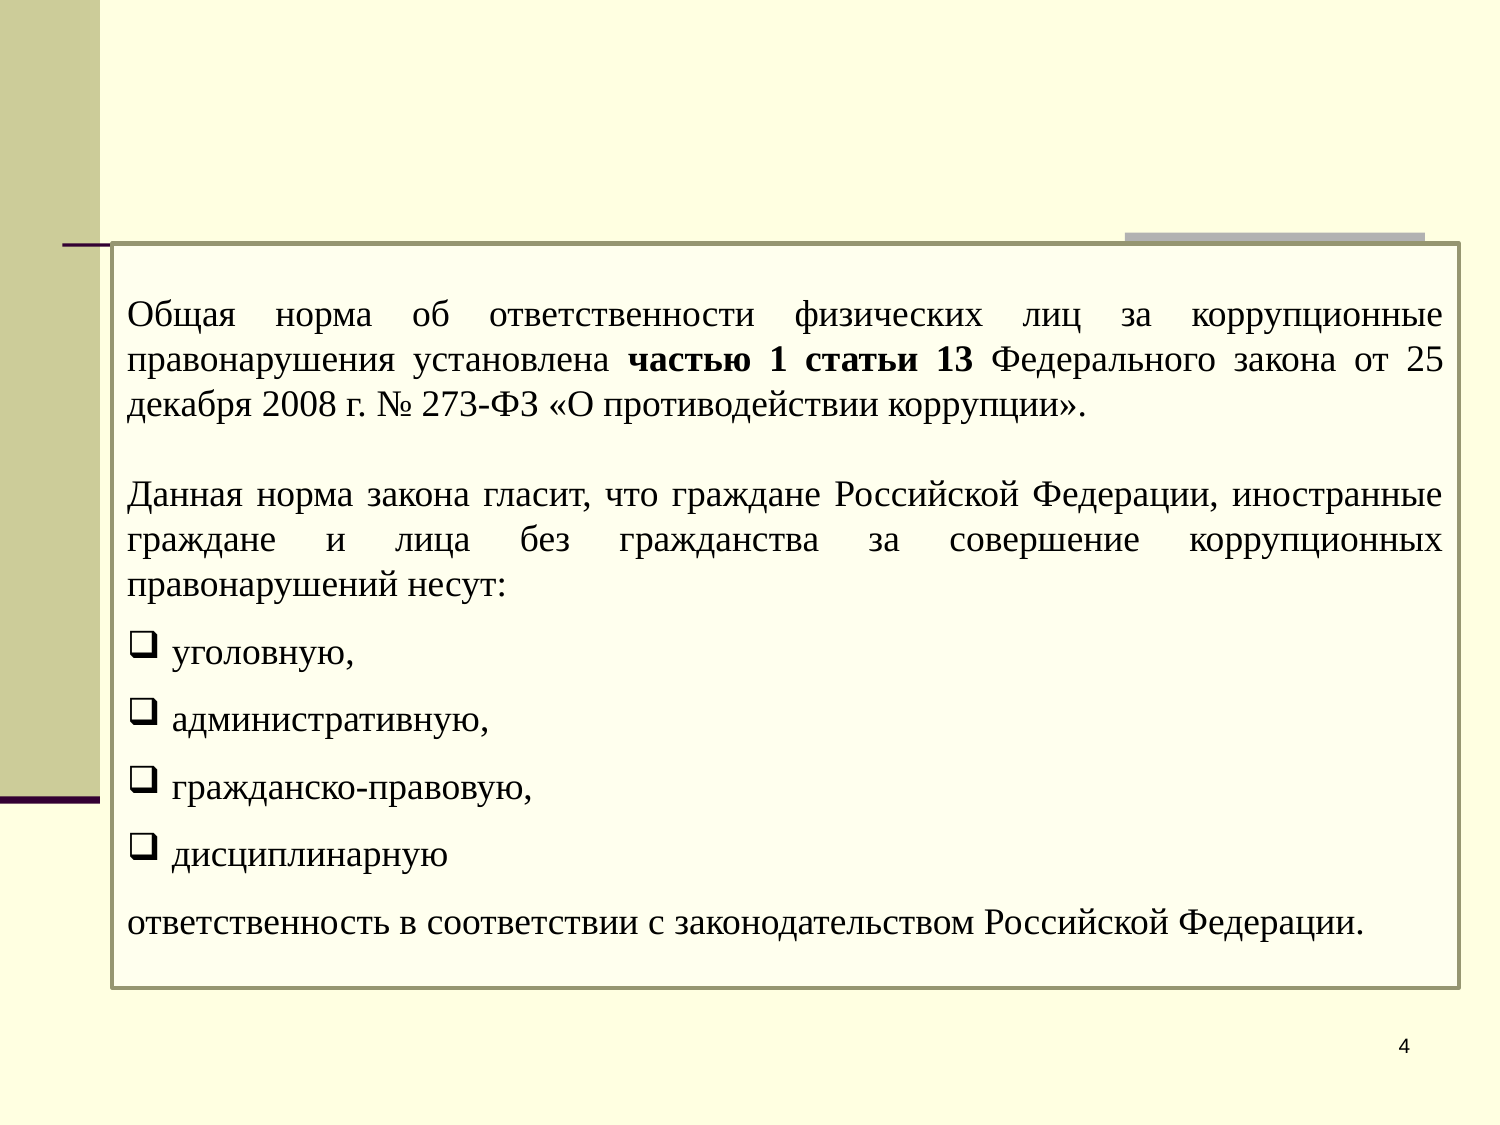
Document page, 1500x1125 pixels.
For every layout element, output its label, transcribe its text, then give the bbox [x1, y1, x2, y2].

slide_number 4 [1112, 1024, 1426, 1101]
text_box Общая норма об ответственности физических лиц за коррупционные правонарушения установлена частью 1 статьи 13 Федерального закона от 25 декабря 2008 г. № 273-ФЗ «О противодействии коррупции». Данная норма закона гласит, что граждане Российской Федерации, иностранные граждане и лица без гражданства за совершение коррупционных правонарушений несут: уголовную, административную, гражданско-правовую, дисциплинарную ответственность в соответствии с законодательством Российской Федерации. [110, 241, 1461, 990]
